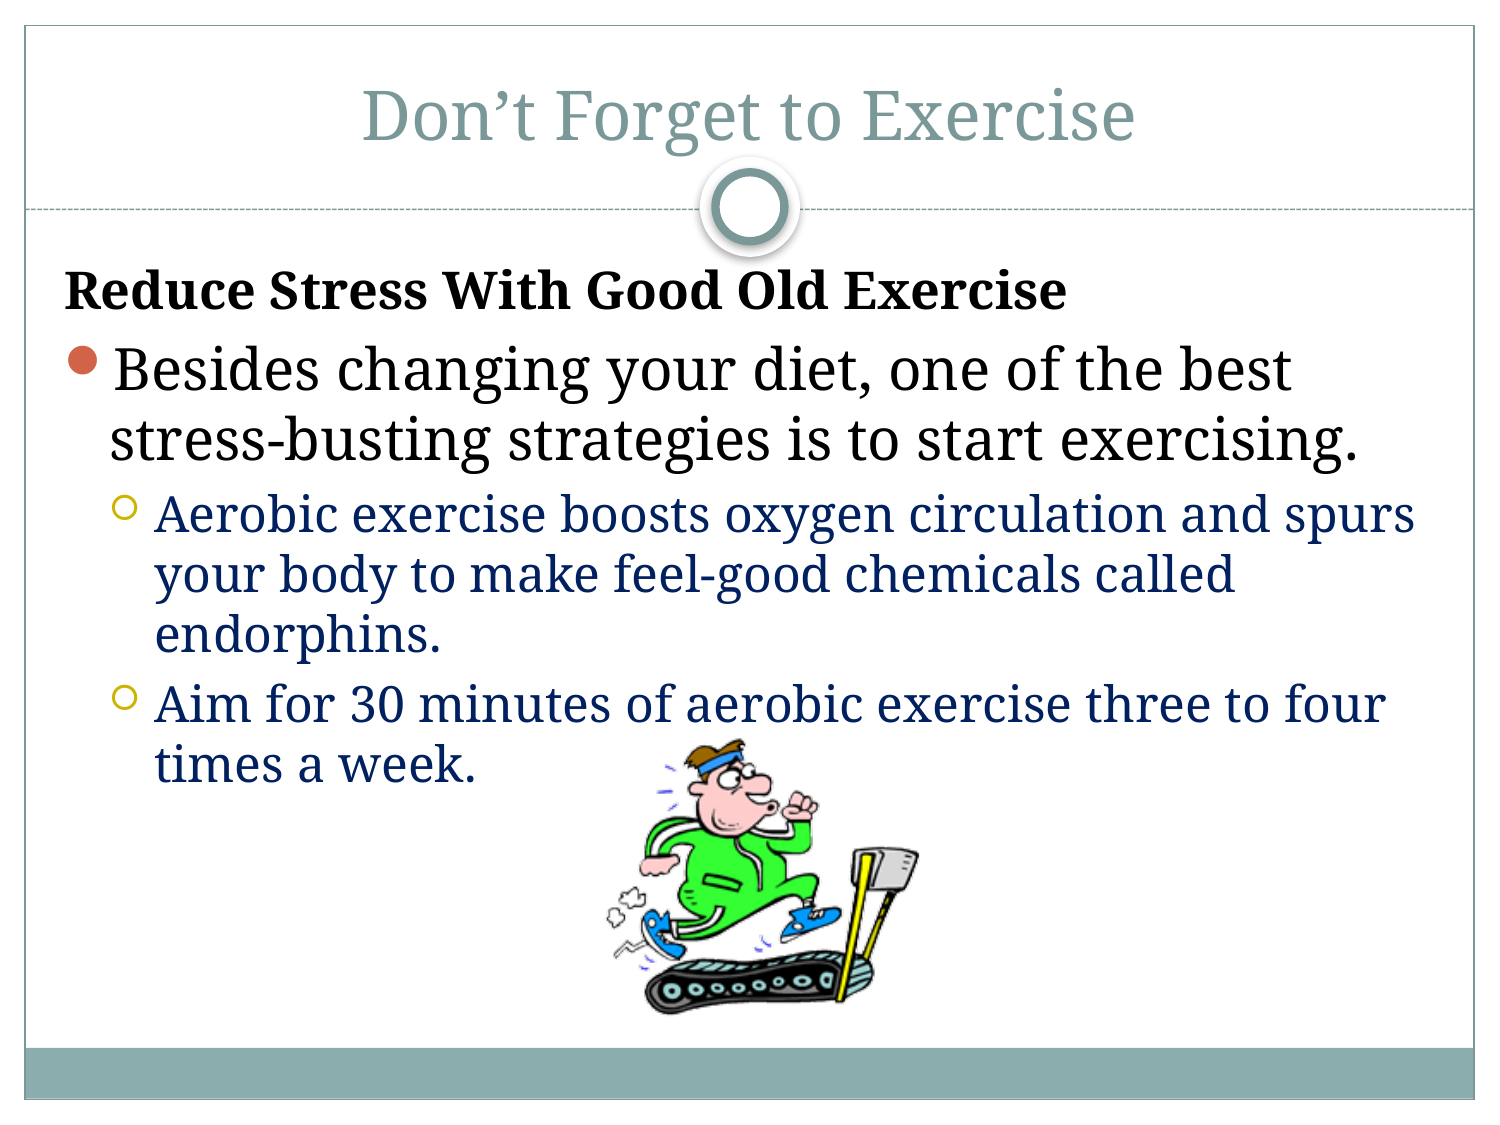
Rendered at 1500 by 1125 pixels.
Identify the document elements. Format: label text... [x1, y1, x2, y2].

picture [599, 713, 923, 1037]
list Reduce Stress With Good Old Exercise Besides changing your diet, one of the best stress-busting strategies is to start exercising. Aerobic exercise boosts oxygen circulation and spurs your body to make feel-good chemicals called endorphins. Aim for 30 minutes of aerobic exercise three to four times a week. [49, 250, 1445, 1001]
title Don’t Forget to Exercise [49, 37, 1450, 162]
